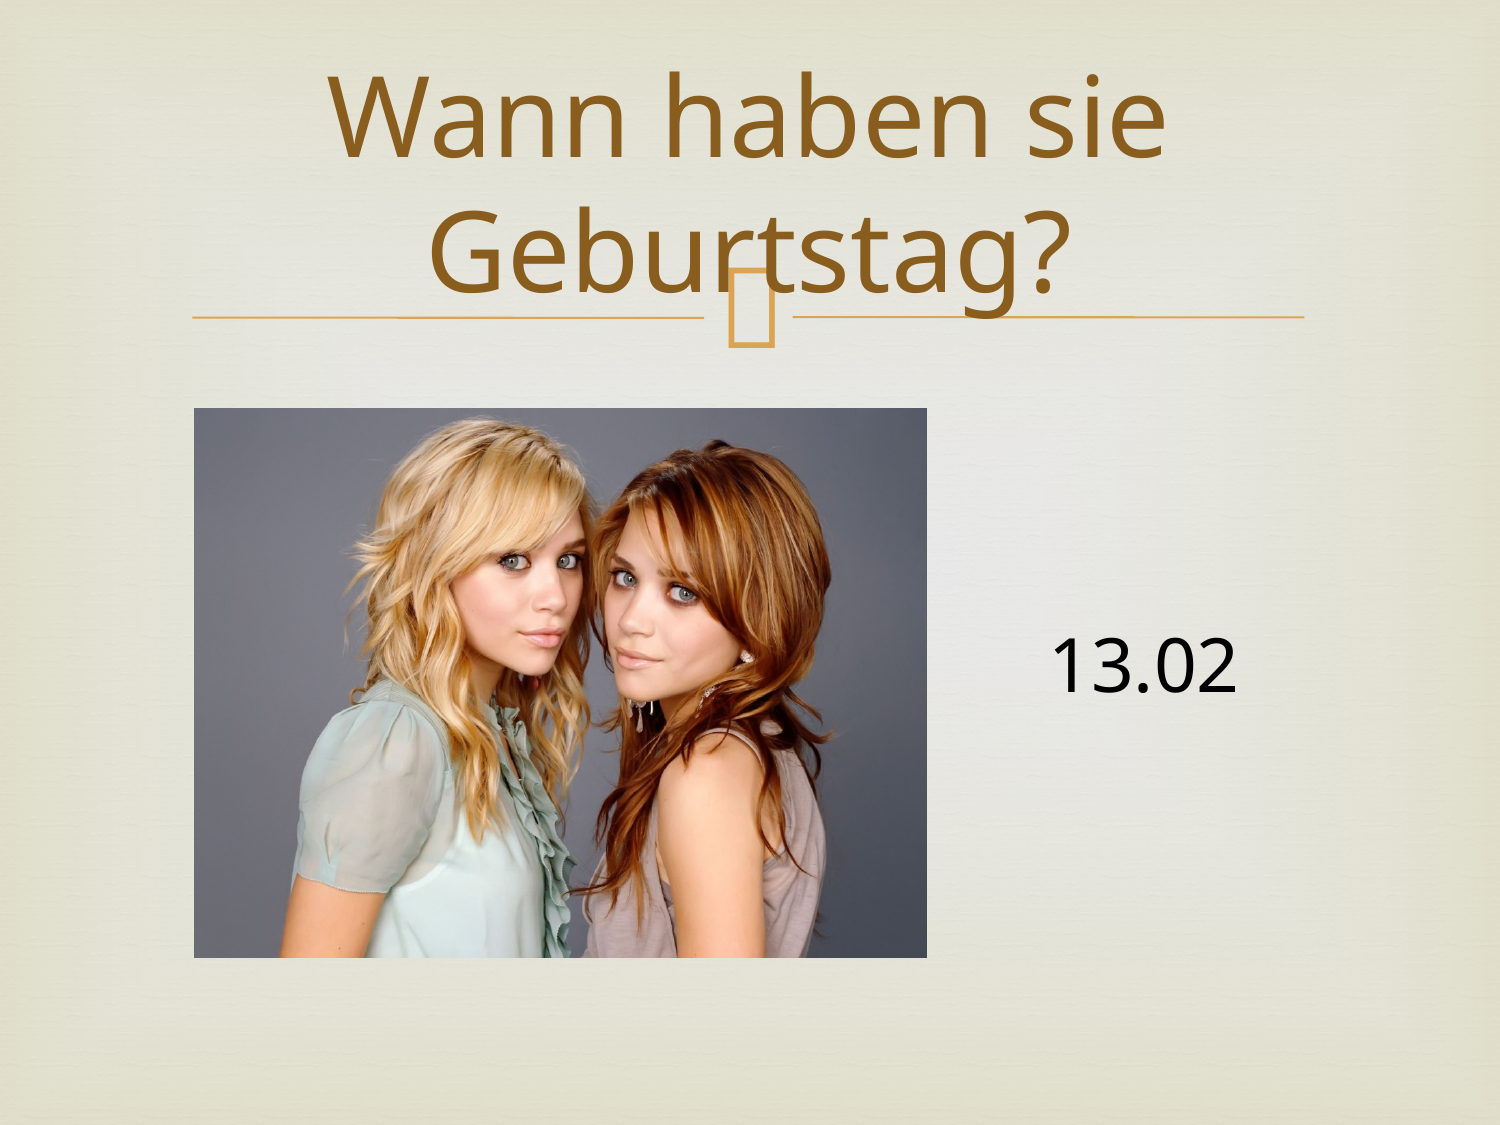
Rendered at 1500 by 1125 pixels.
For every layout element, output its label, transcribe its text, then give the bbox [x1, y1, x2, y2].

title Wann haben sie Geburtstag? [112, 93, 1386, 267]
text_box 13.02 [1033, 609, 1282, 715]
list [194, 408, 927, 958]
